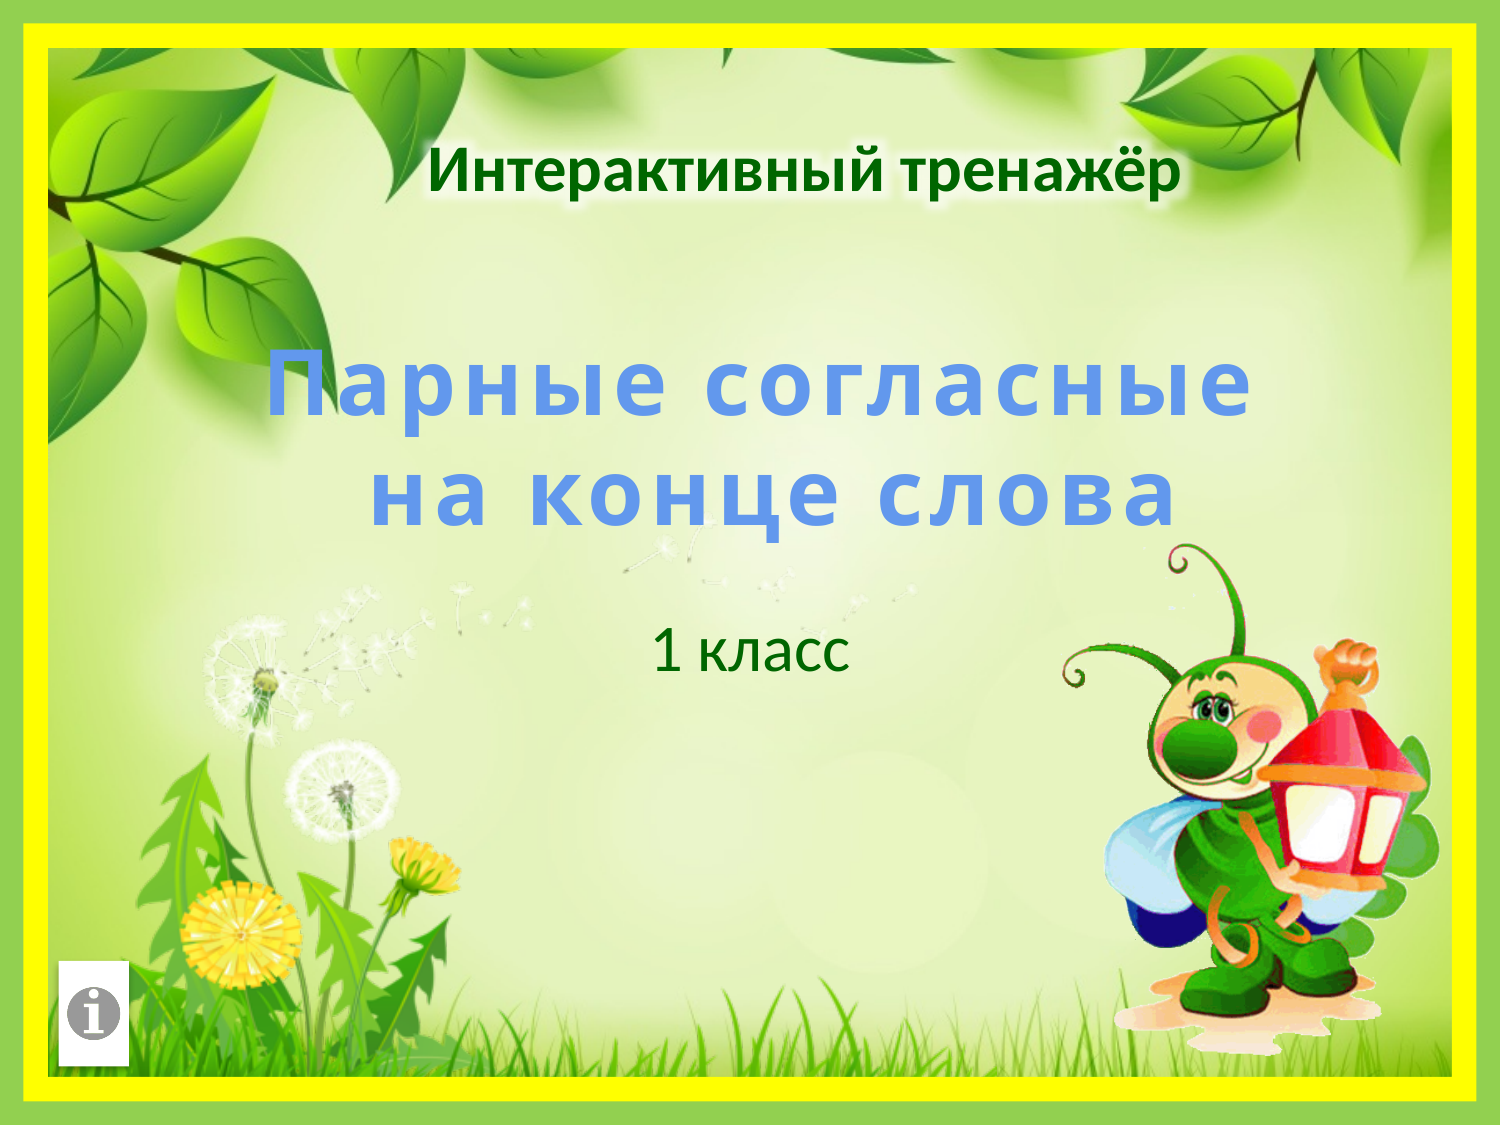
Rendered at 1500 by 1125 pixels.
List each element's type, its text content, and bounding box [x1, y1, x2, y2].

picture [48, 48, 1455, 1076]
text_box 1 класс [515, 597, 985, 693]
text_box Интерактивный тренажёр [386, 117, 1225, 212]
text_box Парные согласные на конце слова [187, 316, 1360, 551]
text_box [56, 959, 131, 1068]
